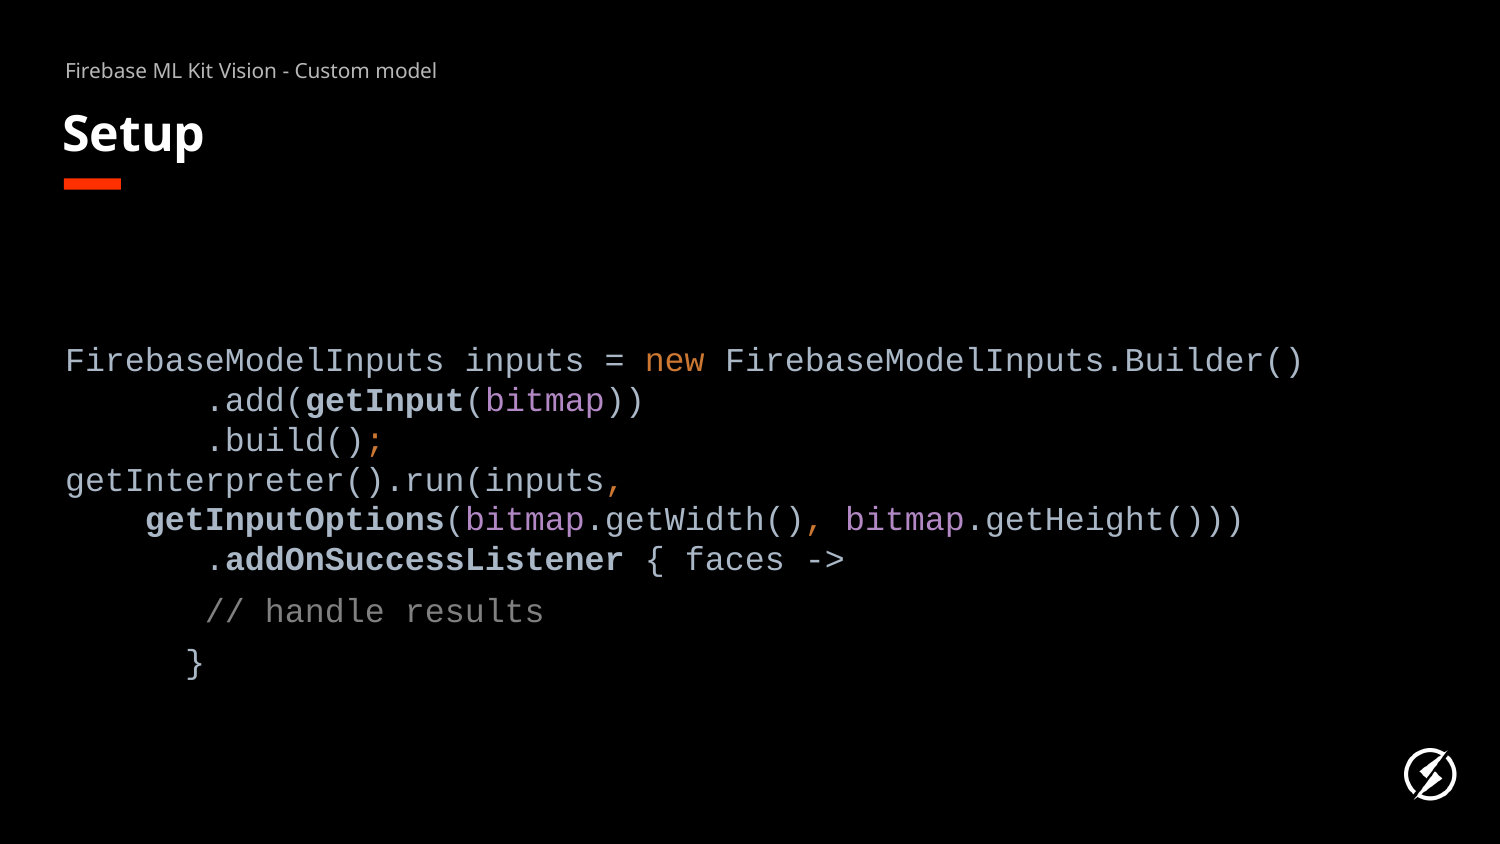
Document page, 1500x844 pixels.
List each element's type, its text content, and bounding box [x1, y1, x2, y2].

title Setup [47, 103, 1359, 160]
text_box FirebaseModelInputs inputs = new FirebaseModelInputs.Builder() .add(getInput(bitmap)) .build(); getInterpreter().run(inputs, getInputOptions(bitmap.getWidth(), bitmap.getHeight())) .addOnSuccessListener { faces -> // handle results } [49, 216, 1425, 803]
picture [1397, 741, 1463, 807]
title Firebase ML Kit Vision - Custom model [49, 50, 1361, 92]
